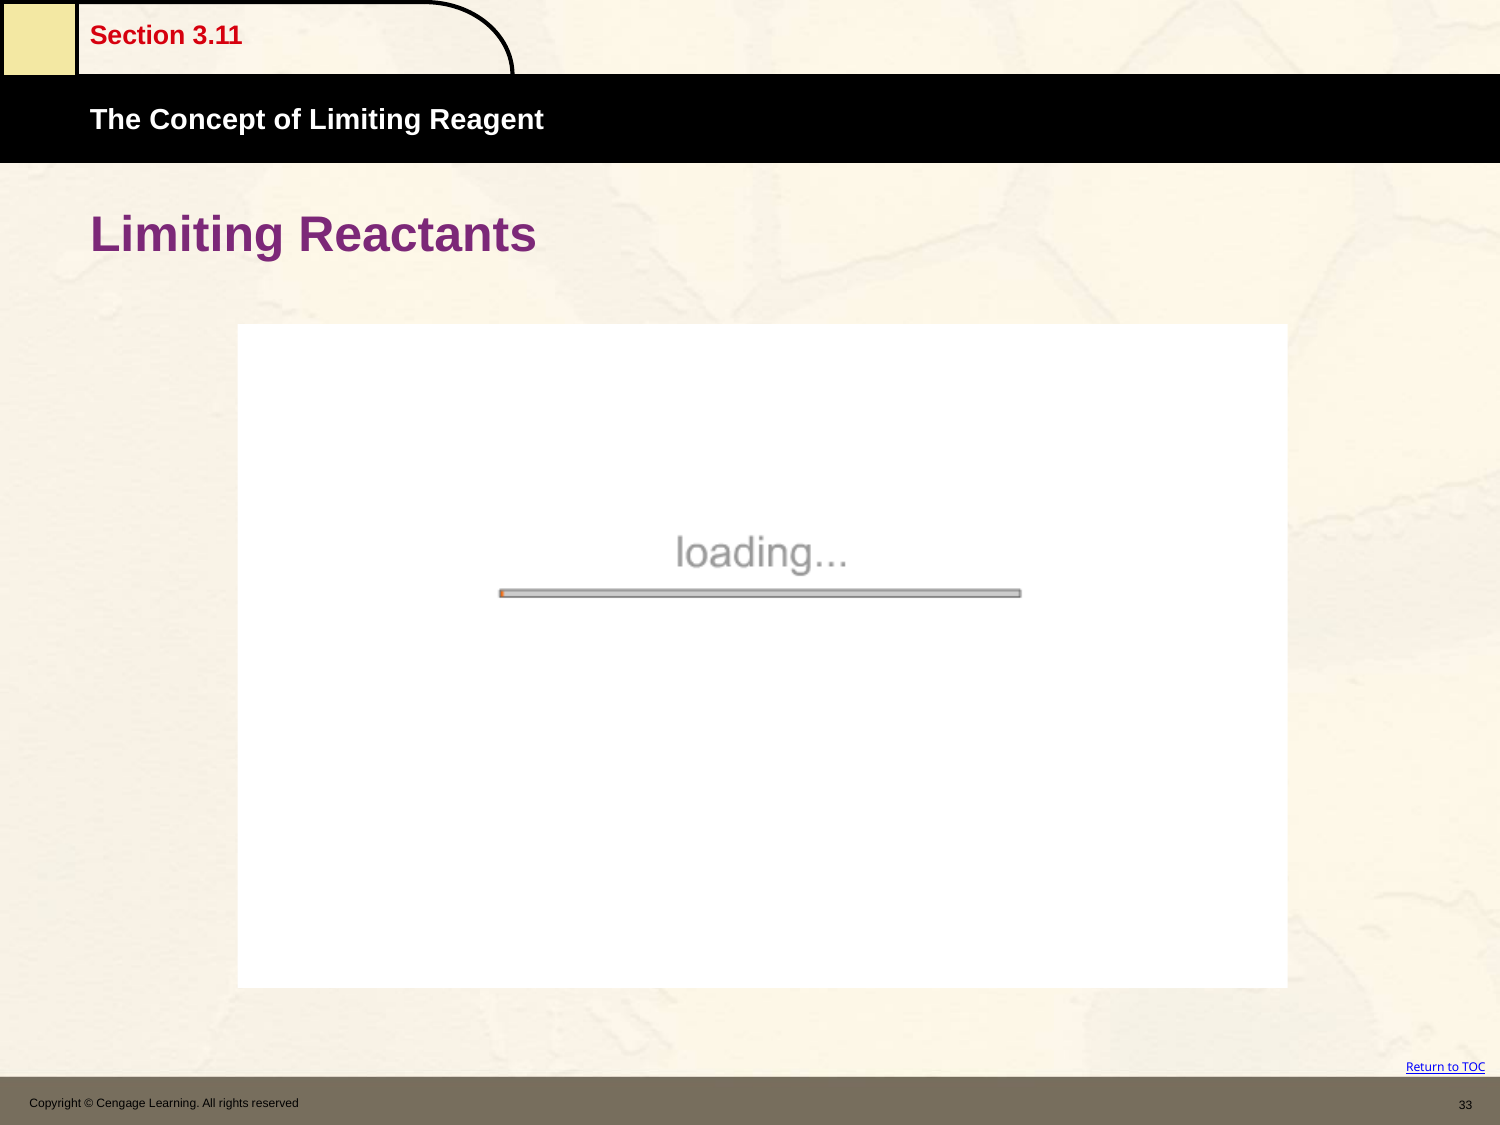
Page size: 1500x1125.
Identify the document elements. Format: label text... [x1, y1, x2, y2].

picture [0, 163, 1500, 1125]
slide_number 33 [1087, 1087, 1488, 1125]
title Limiting Reactants [75, 187, 1425, 275]
picture [440, 0, 1500, 74]
picture [79, 5, 510, 74]
footer Copyright © Cengage Learning. All rights reserved [14, 1085, 977, 1124]
